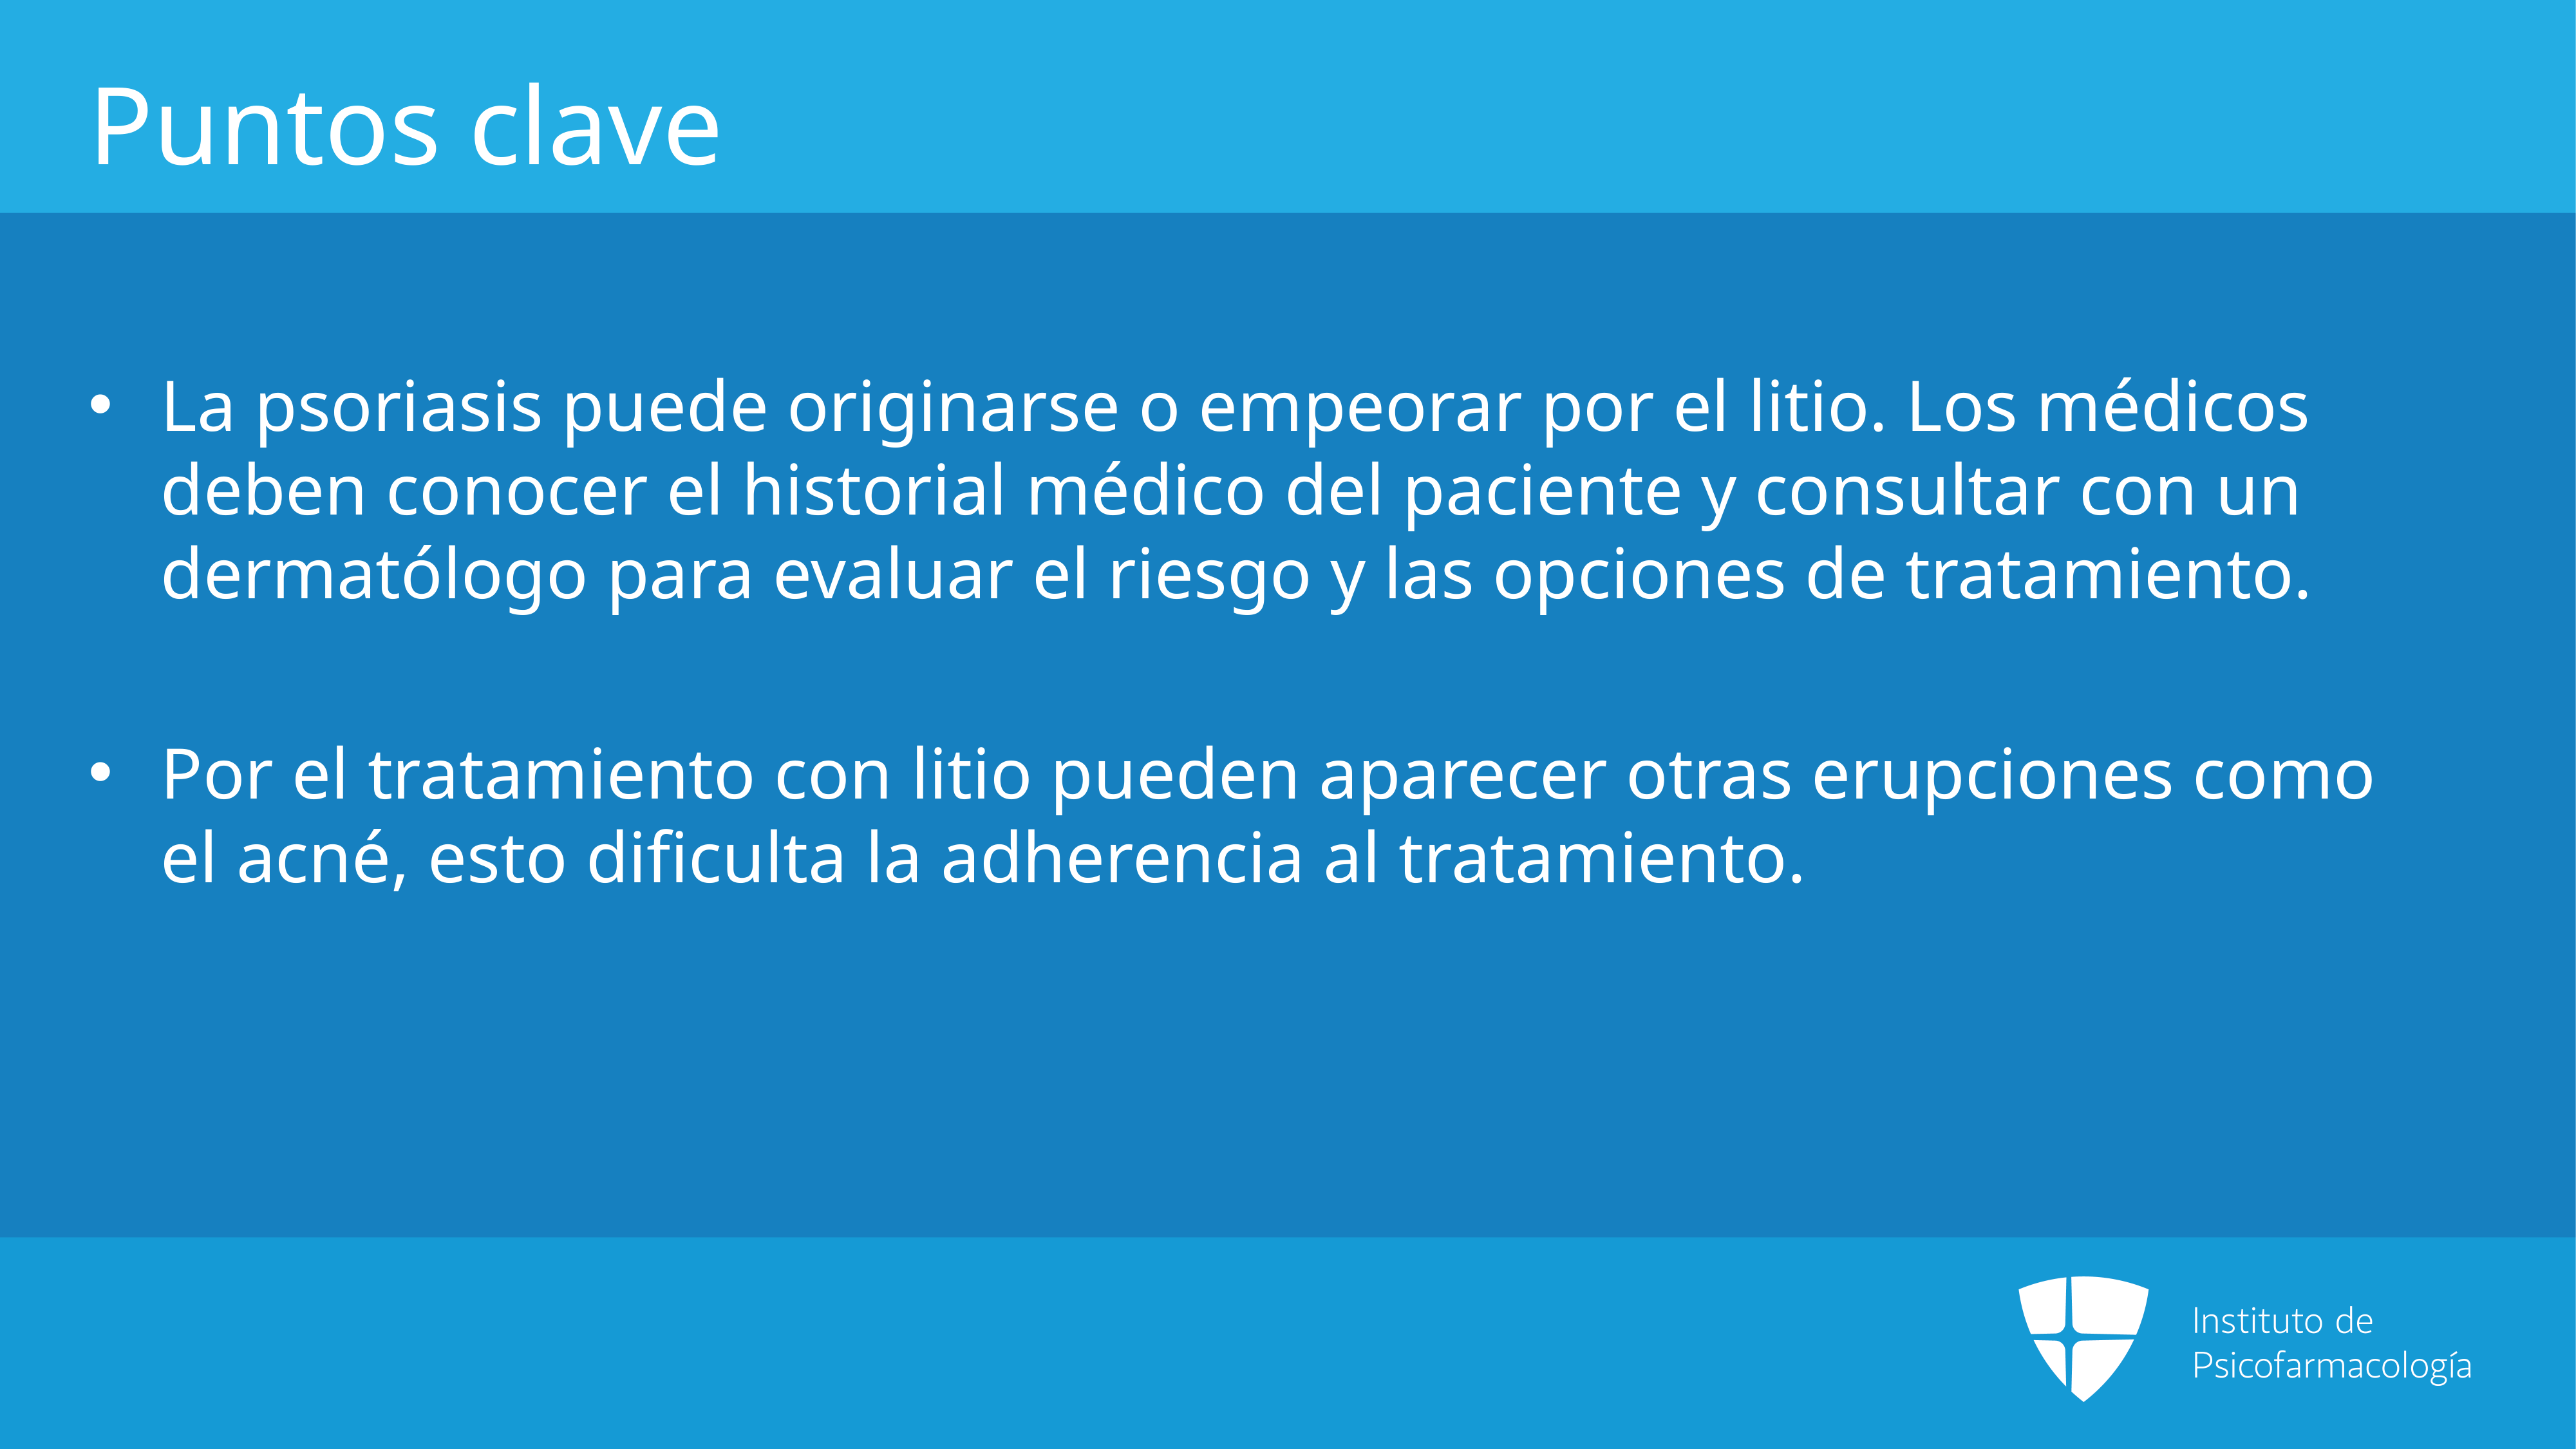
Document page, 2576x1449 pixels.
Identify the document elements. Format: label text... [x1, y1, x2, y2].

title Puntos clave [79, 52, 2541, 207]
text_box Por el tratamiento con litio pueden aparecer otras erupciones como el acné, esto dificulta la adherencia al tratamiento. [79, 724, 2443, 910]
picture [0, 0, 2576, 1449]
text_box La psoriasis puede originarse o empeorar por el litio. Los médicos deben conocer el historial médico del paciente y consultar con un dermatólogo para evaluar el riesgo y las opciones de tratamiento. [79, 356, 2443, 630]
